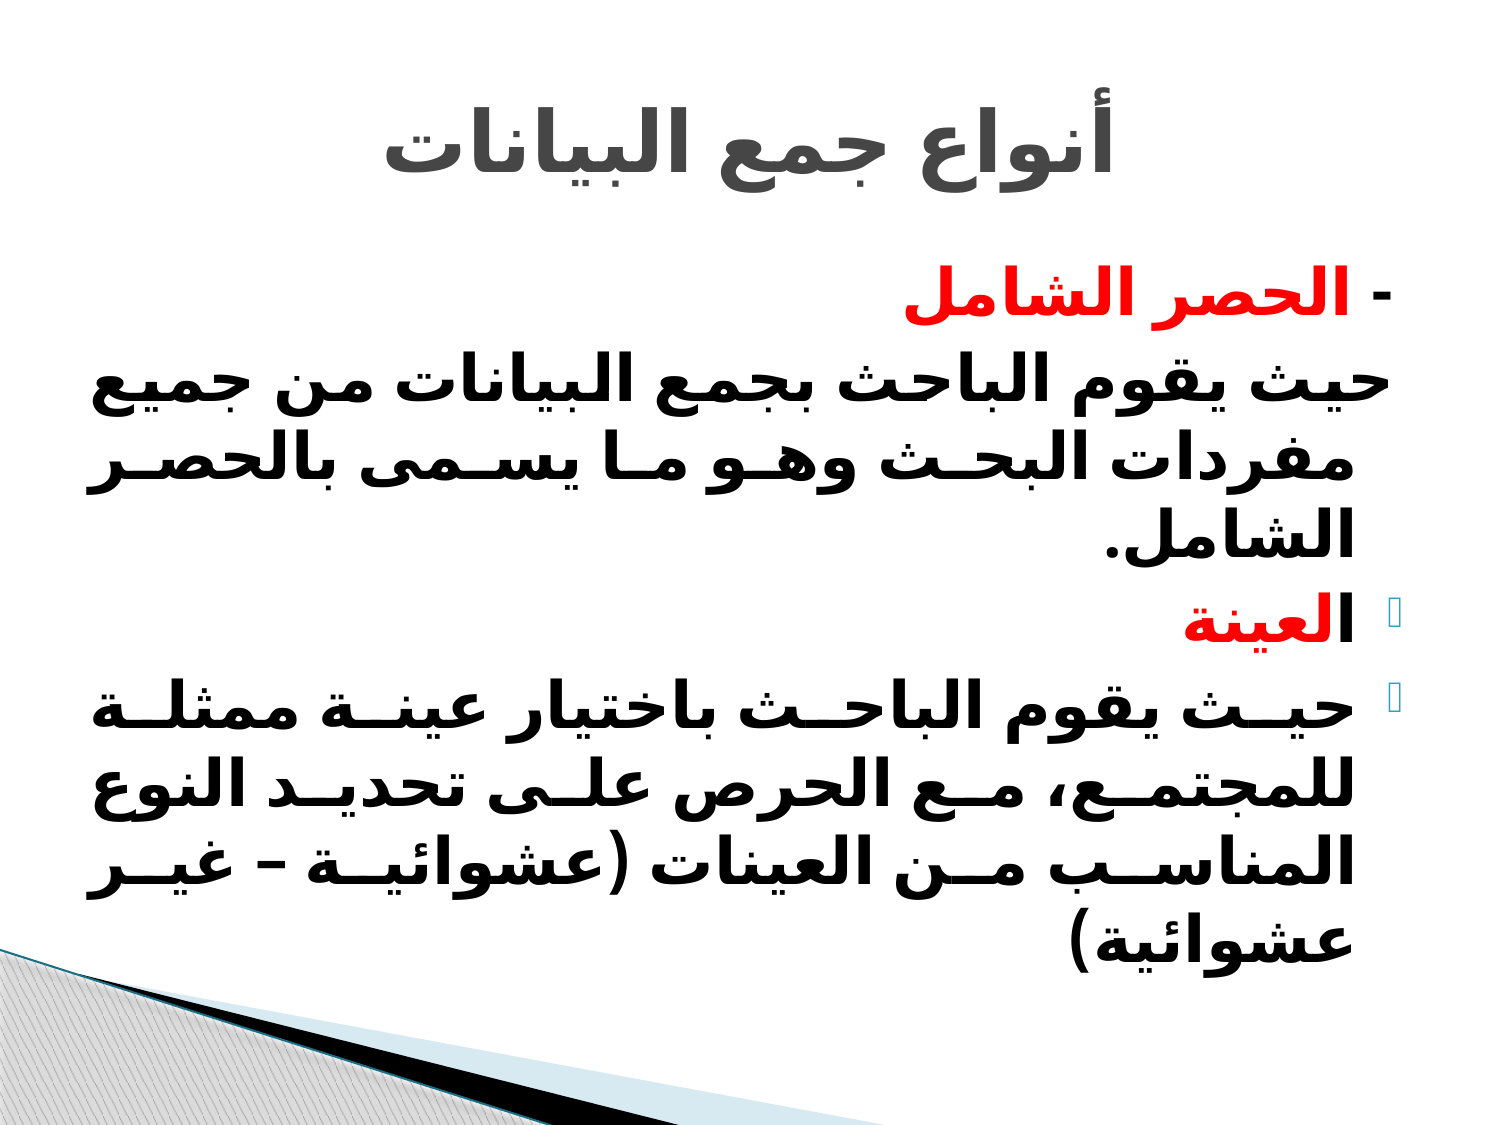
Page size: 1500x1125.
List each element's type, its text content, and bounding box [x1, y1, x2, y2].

list - الحصر الشامل حيث يقوم الباحث بجمع البيانات من جميع مفردات البحث وهو ما يسمى بالحصر الشامل. العينة حيث يقوم الباحث باختيار عينة ممثلة للمجتمع، مع الحرص على تحديد النوع المناسب من العينات (عشوائية – غير عشوائية) [75, 243, 1425, 986]
title أنواع جمع البيانات [75, 45, 1425, 233]
